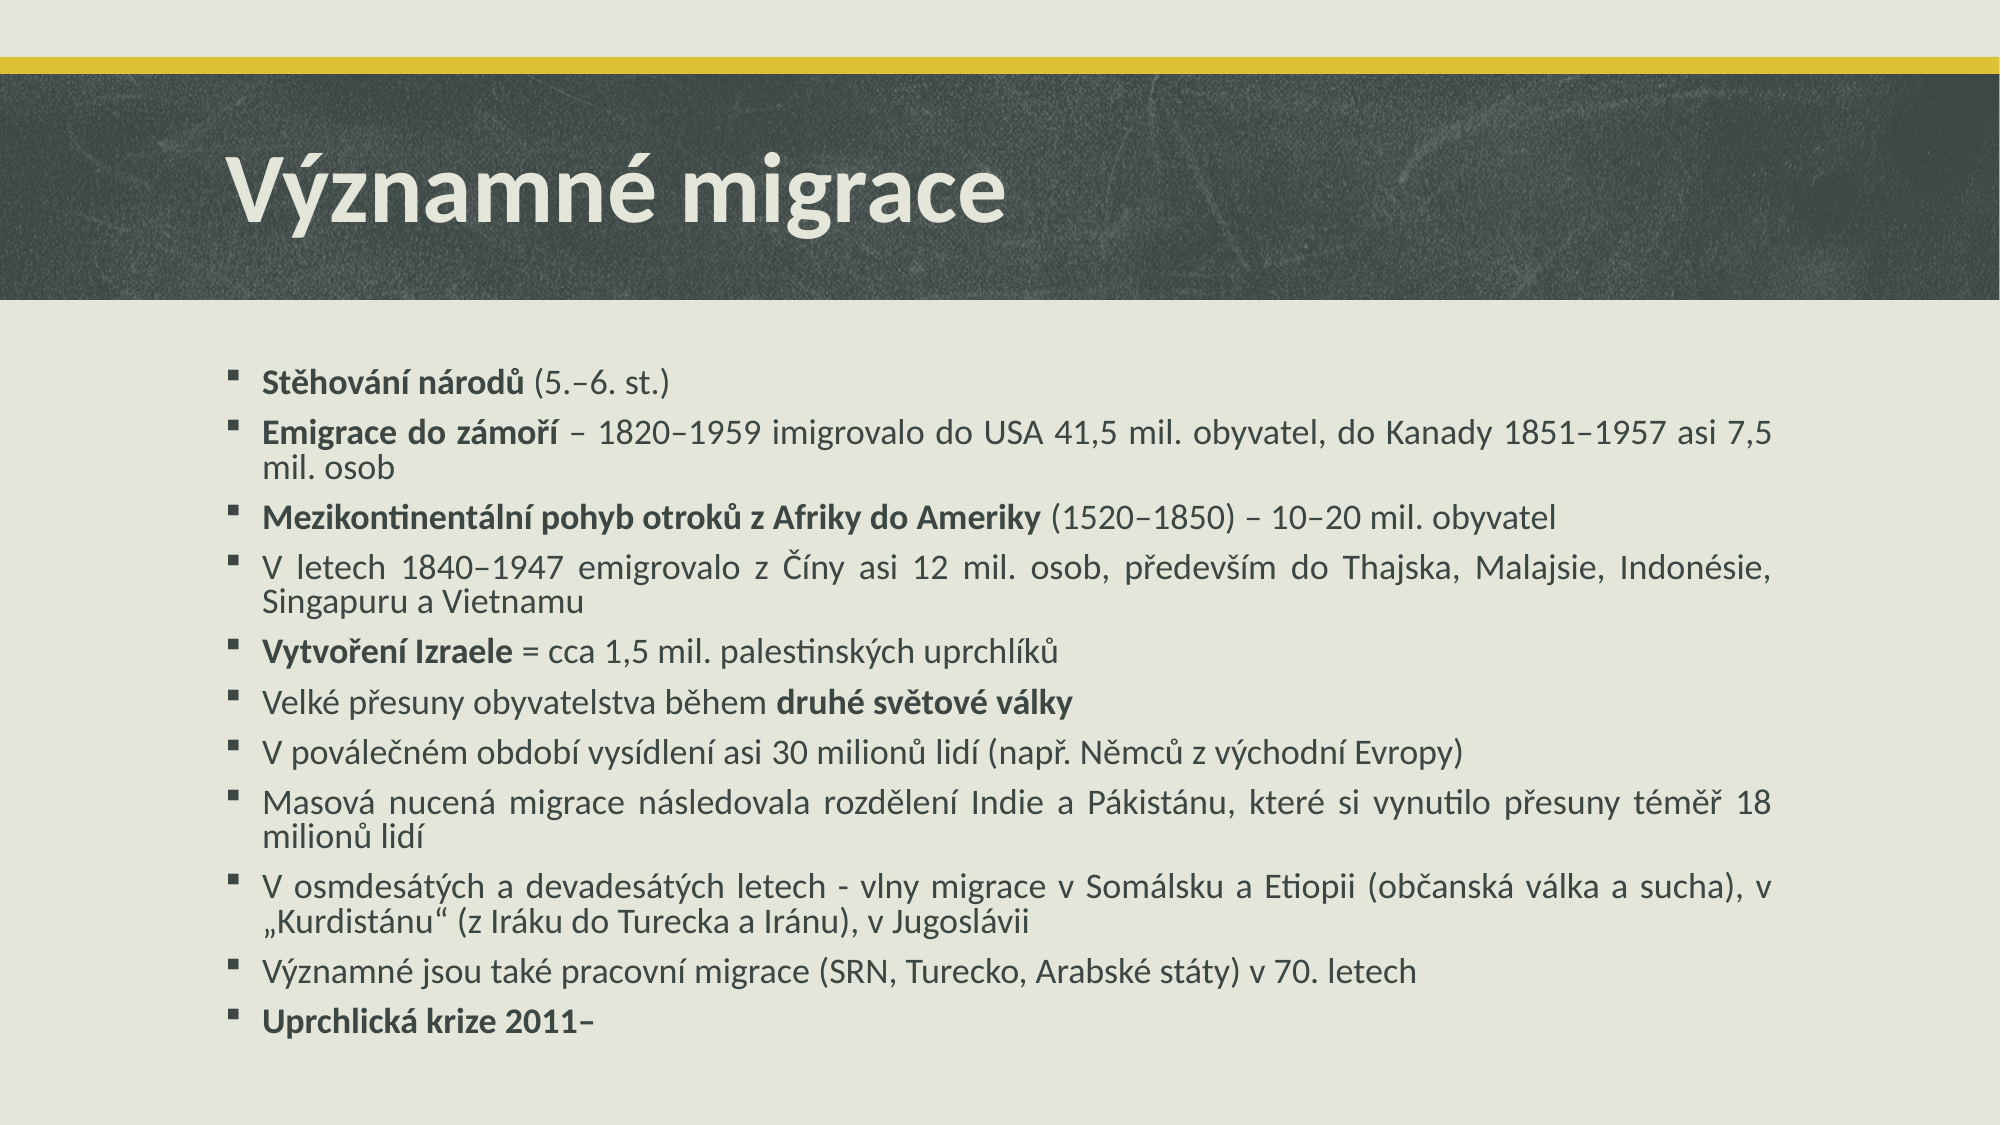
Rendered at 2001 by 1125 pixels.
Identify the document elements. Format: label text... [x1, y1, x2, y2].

title Významné migrace [210, 76, 1790, 300]
list Stěhování národů (5.–6. st.) Emigrace do zámoří – 1820–1959 imigrovalo do USA 41,5 mil. obyvatel, do Kanady 1851–1957 asi 7,5 mil. osob Mezikontinentální pohyb otroků z Afriky do Ameriky (1520–1850) – 10–20 mil. obyvatel V letech 1840–1947 emigrovalo z Číny asi 12 mil. osob, především do Thajska, Malajsie, Indonésie, Singapuru a Vietnamu Vytvoření Izraele = cca 1,5 mil. palestinských uprchlíků Velké přesuny obyvatelstva během druhé světové války V poválečném období vysídlení asi 30 milionů lidí (např. Němců z východní Evropy) Masová nucená migrace následovala rozdělení Indie a Pákistánu, které si vynutilo přesuny téměř 18 milionů lidí V osmdesátých a devadesátých letech - vlny migrace v Somálsku a Etiopii (občanská válka a sucha), v „Kurdistánu“ (z Iráku do Turecka a Iránu), v Jugoslávii Významné jsou také pracovní migrace (SRN, Turecko, Arabské státy) v 70. letech Uprchlická krize 2011– [210, 359, 1790, 1049]
picture [0, 74, 2000, 300]
